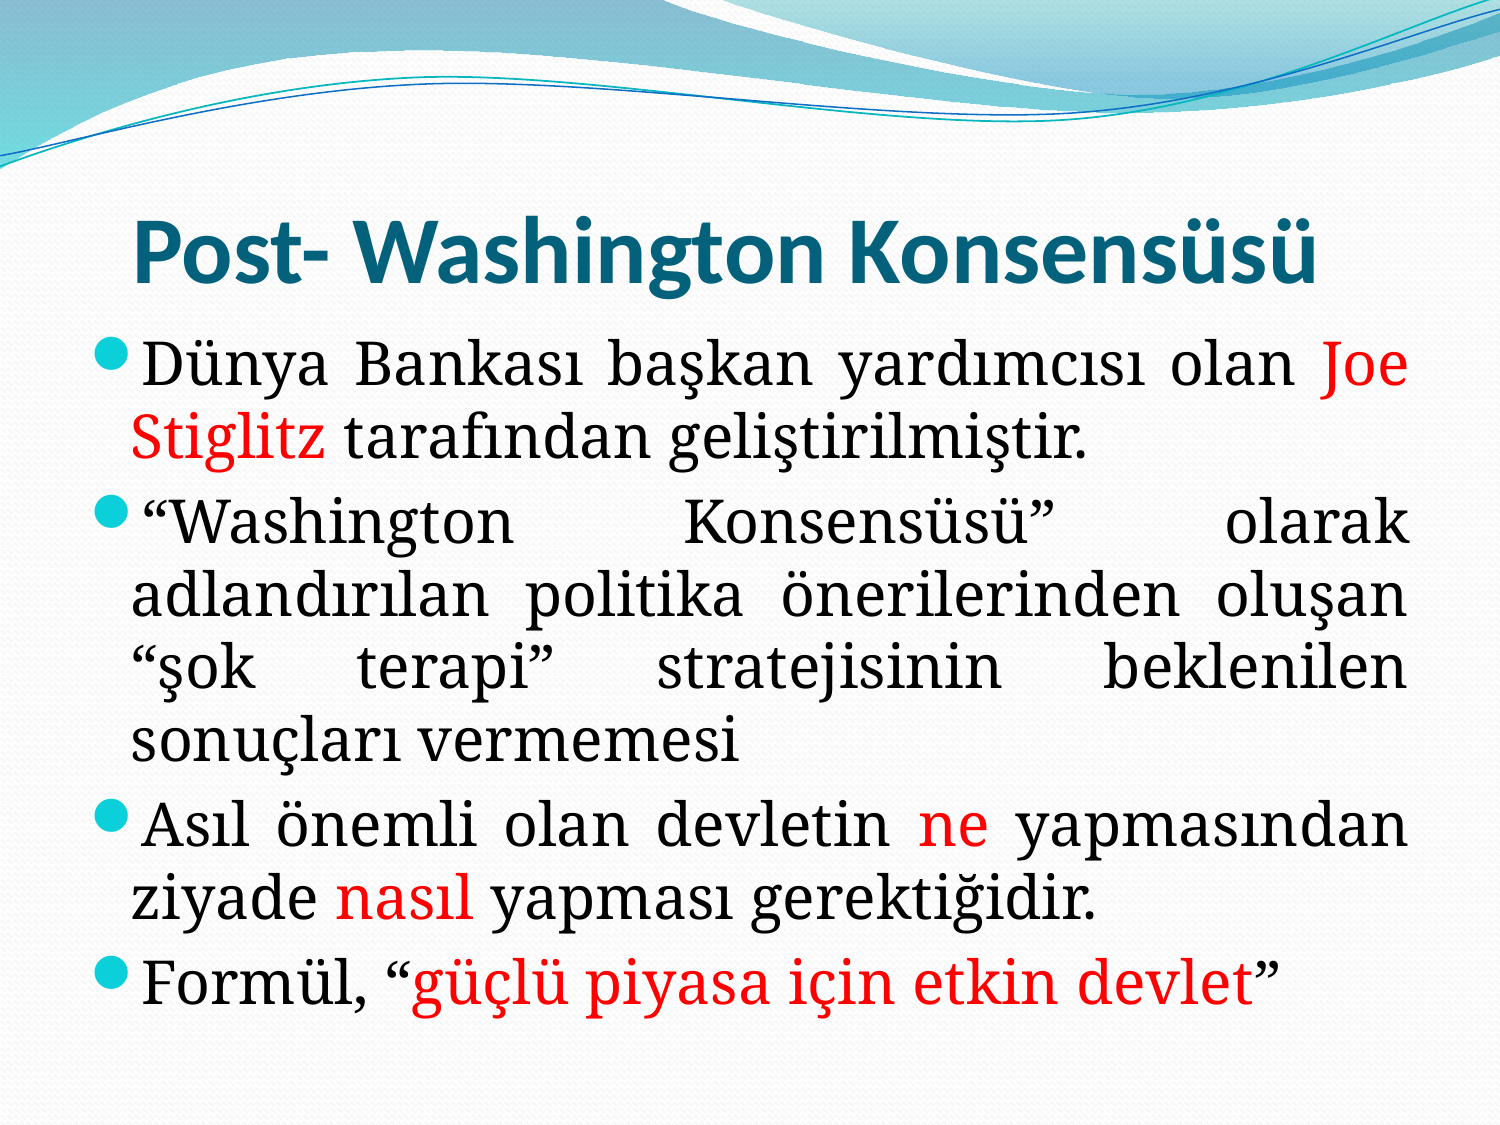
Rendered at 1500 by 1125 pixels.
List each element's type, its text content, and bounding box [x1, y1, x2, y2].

title Post- Washington Konsensüsü [75, 115, 1425, 303]
list Dünya Bankası başkan yardımcısı olan Joe Stiglitz tarafından geliştirilmiştir. “Washington Konsensüsü” olarak adlandırılan politika önerilerinden oluşan “şok terapi” stratejisinin beklenilen sonuçları vermemesi Asıl önemli olan devletin ne yapmasından ziyade nasıl yapması gerektiğidir. Formül, “güçlü piyasa için etkin devlet” [75, 317, 1425, 1038]
